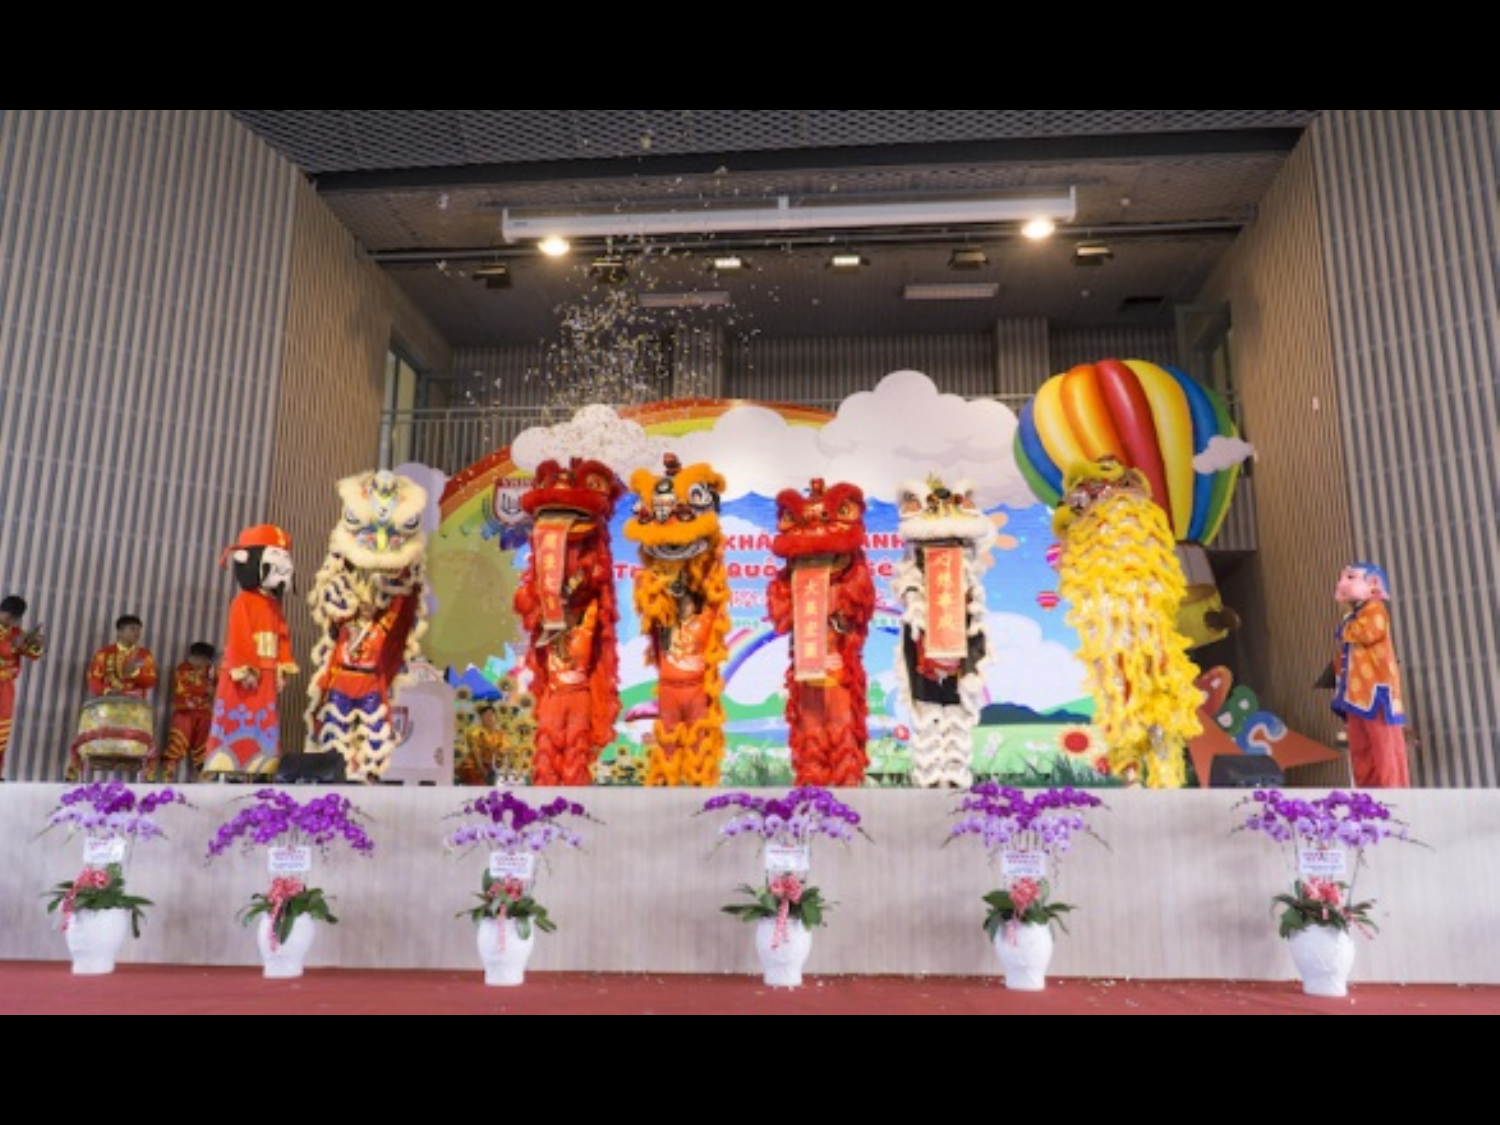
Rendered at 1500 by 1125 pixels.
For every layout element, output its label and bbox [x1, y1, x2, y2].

picture [0, 110, 1500, 1015]
